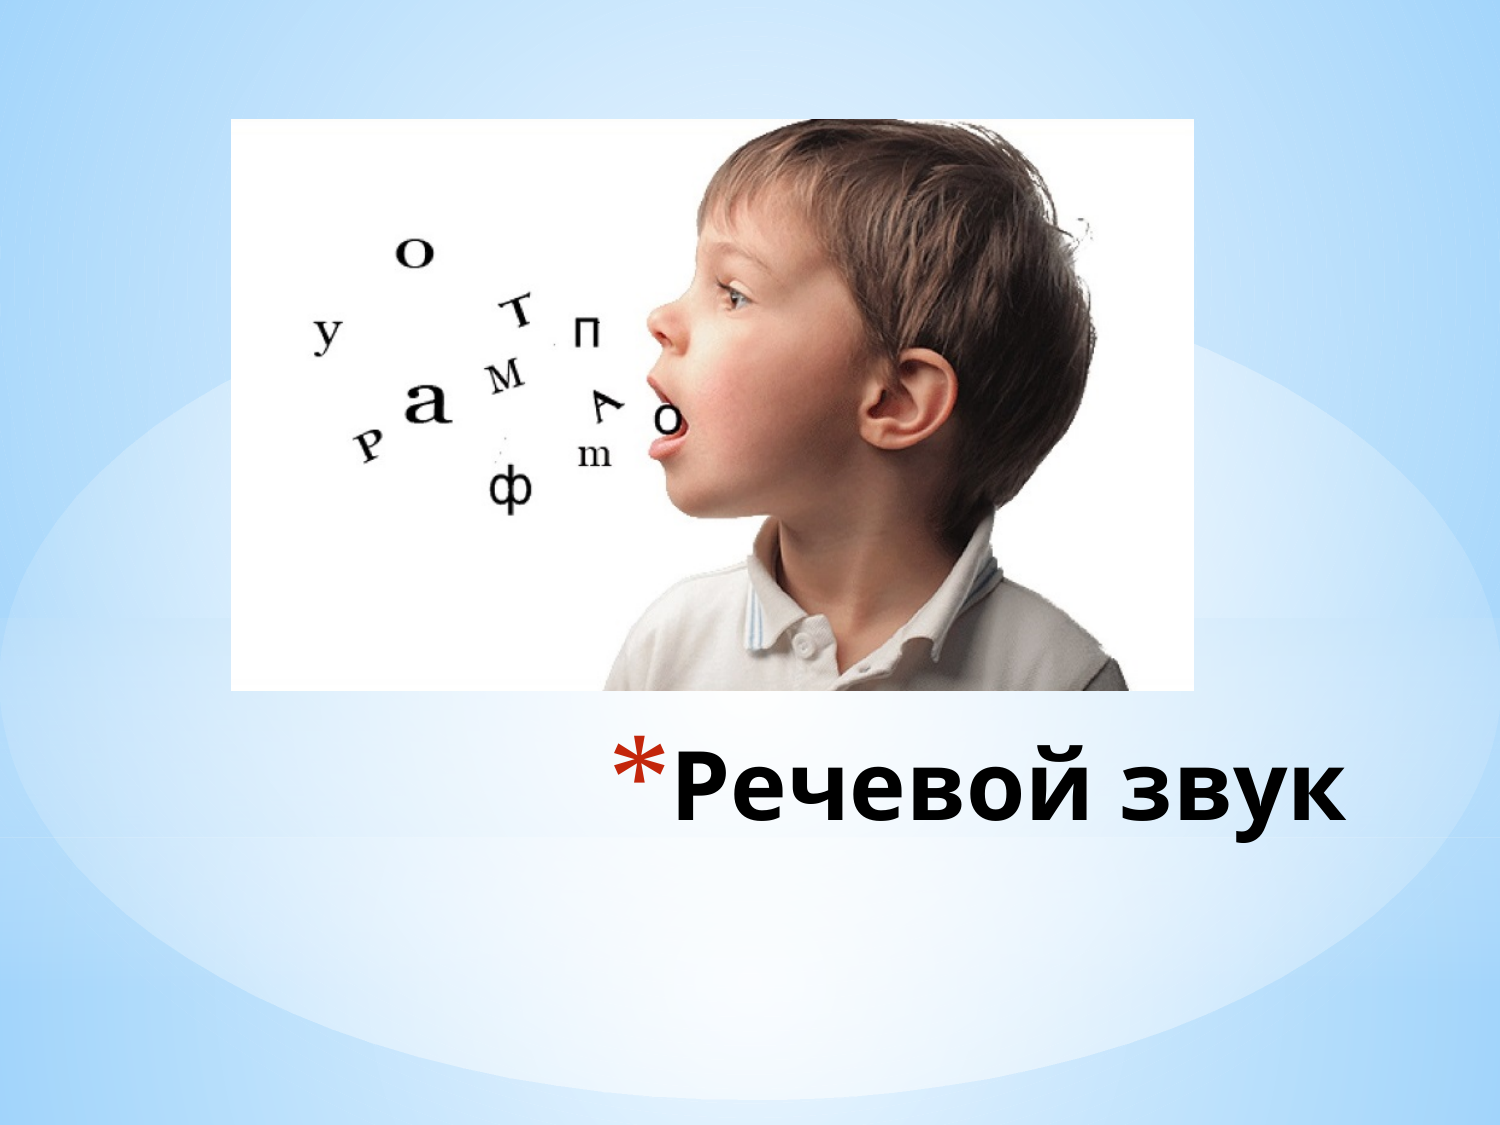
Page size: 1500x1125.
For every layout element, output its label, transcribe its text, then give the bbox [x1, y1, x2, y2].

title Речевой звук [294, 717, 1363, 905]
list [230, 119, 1195, 691]
